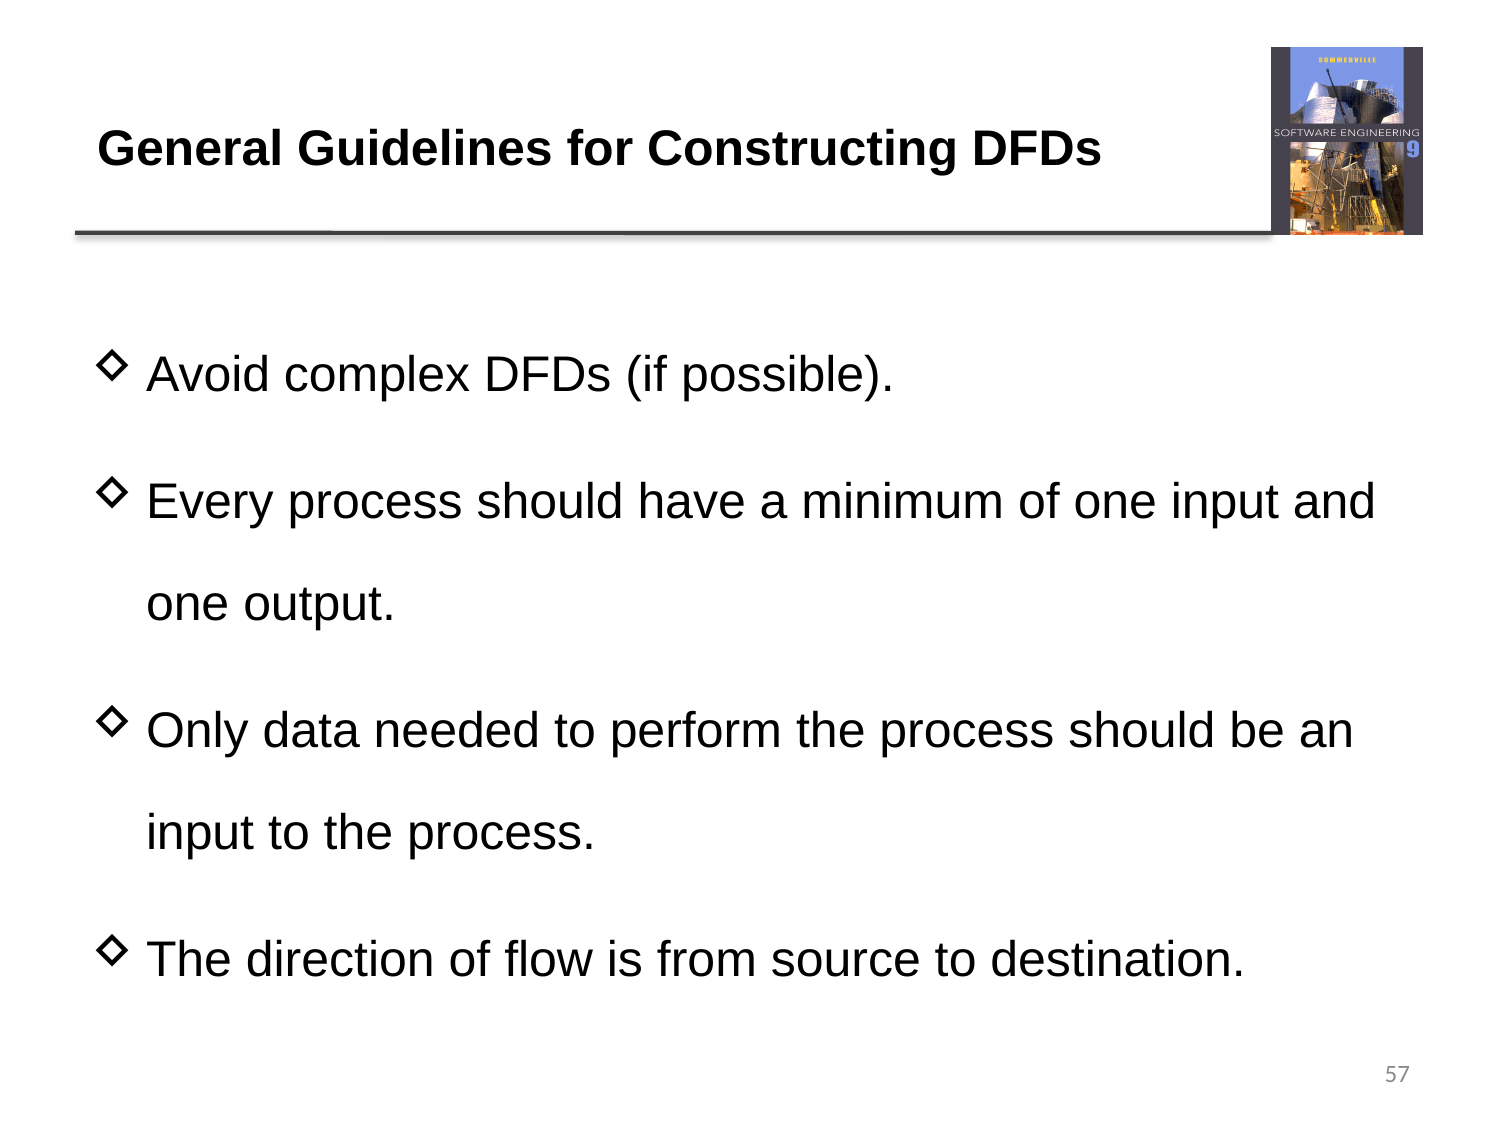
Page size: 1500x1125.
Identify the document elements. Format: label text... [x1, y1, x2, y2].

picture [1271, 47, 1423, 235]
list Avoid complex DFDs (if possible). Every process should have a minimum of one input and one output. Only data needed to perform the process should be an input to the process. The direction of flow is from source to destination. [75, 292, 1425, 1055]
slide_number 57 [1074, 1055, 1425, 1103]
title General Guidelines for Constructing DFDs [81, 67, 1389, 223]
